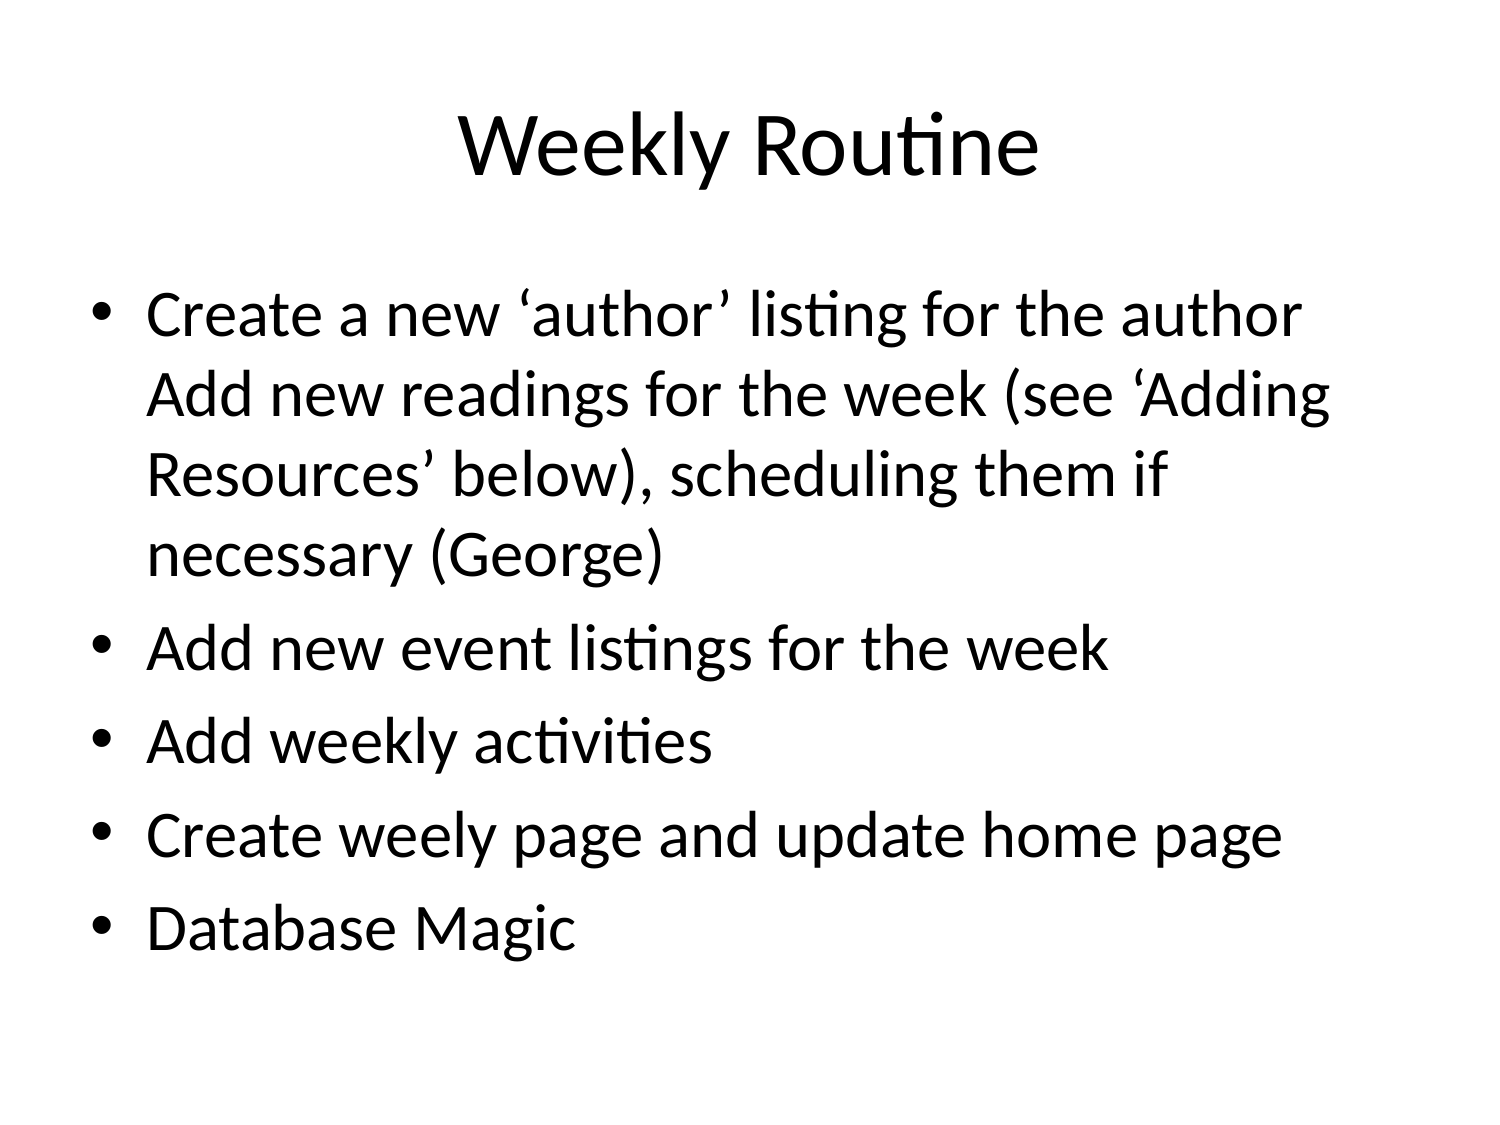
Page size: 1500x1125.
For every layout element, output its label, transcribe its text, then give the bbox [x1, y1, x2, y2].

title Weekly Routine [75, 45, 1425, 233]
list Create a new ‘author’ listing for the author Add new readings for the week (see ‘Adding Resources’ below), scheduling them if necessary (George) Add new event listings for the week Add weekly activities Create weely page and update home page Database Magic [75, 262, 1425, 1005]
